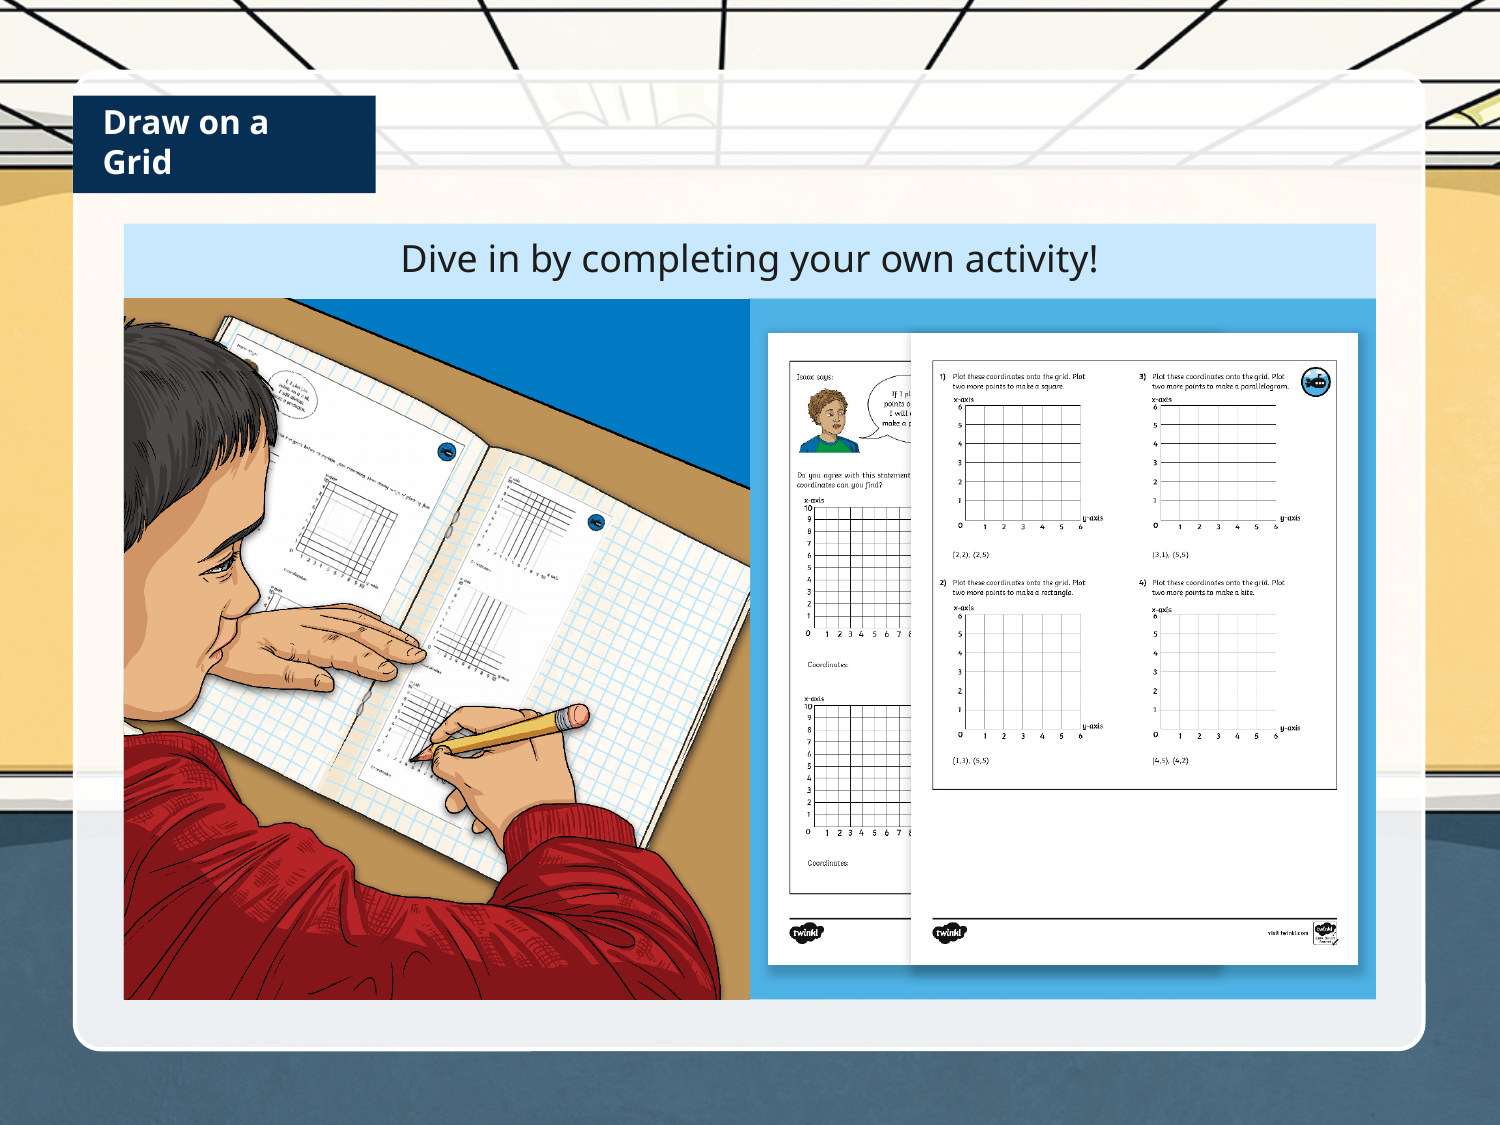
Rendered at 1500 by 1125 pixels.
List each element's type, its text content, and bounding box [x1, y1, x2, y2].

text_box [751, 297, 1377, 1000]
text_box Dive in by completing your own activity! [123, 223, 1376, 299]
picture [0, 0, 1500, 1125]
text_box Draw on a Grid [73, 95, 376, 194]
